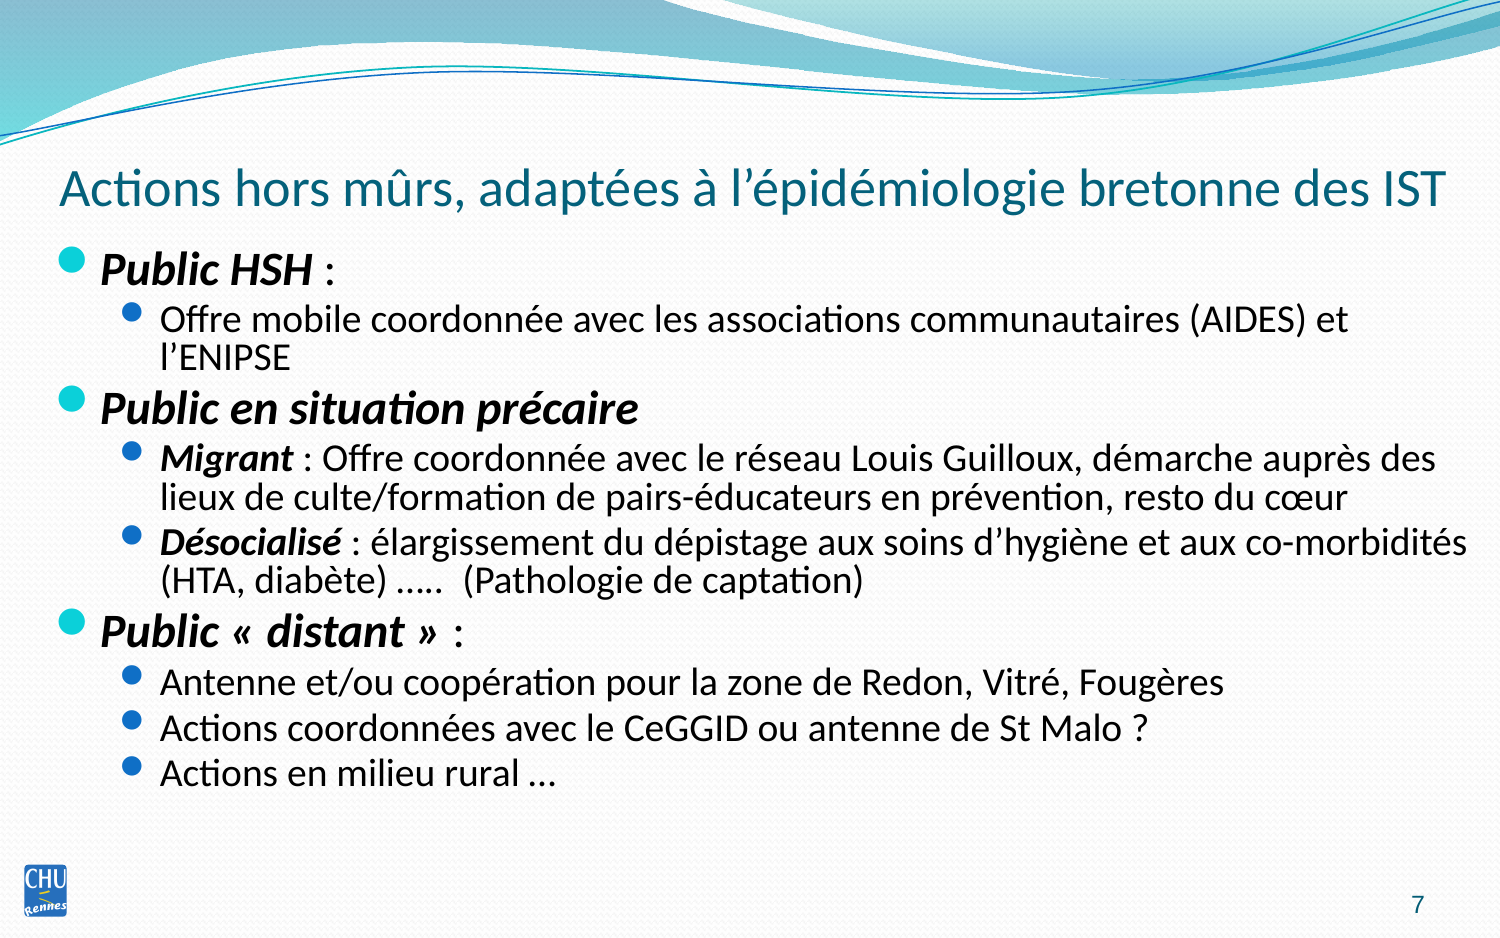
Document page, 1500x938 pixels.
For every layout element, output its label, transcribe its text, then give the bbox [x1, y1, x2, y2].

slide_number 7 [1299, 868, 1425, 919]
title Actions hors mûrs, adaptées à l’épidémiologie bretonne des IST [58, 113, 1460, 218]
picture [24, 864, 67, 917]
list Public HSH : Offre mobile coordonnée avec les associations communautaires (AIDES) et l’ENIPSE Public en situation précaire Migrant : Offre coordonnée avec le réseau Louis Guilloux, démarche auprès des lieux de culte/formation de pairs-éducateurs en prévention, resto du cœur Désocialisé : élargissement du dépistage aux soins d’hygiène et aux co-morbidités (HTA, diabète) ….. (Pathologie de captation) Public « distant » : Antenne et/ou coopération pour la zone de Redon, Vitré, Fougères Actions coordonnées avec le CeGGID ou antenne de St Malo ? Actions en milieu rural … [39, 240, 1491, 835]
